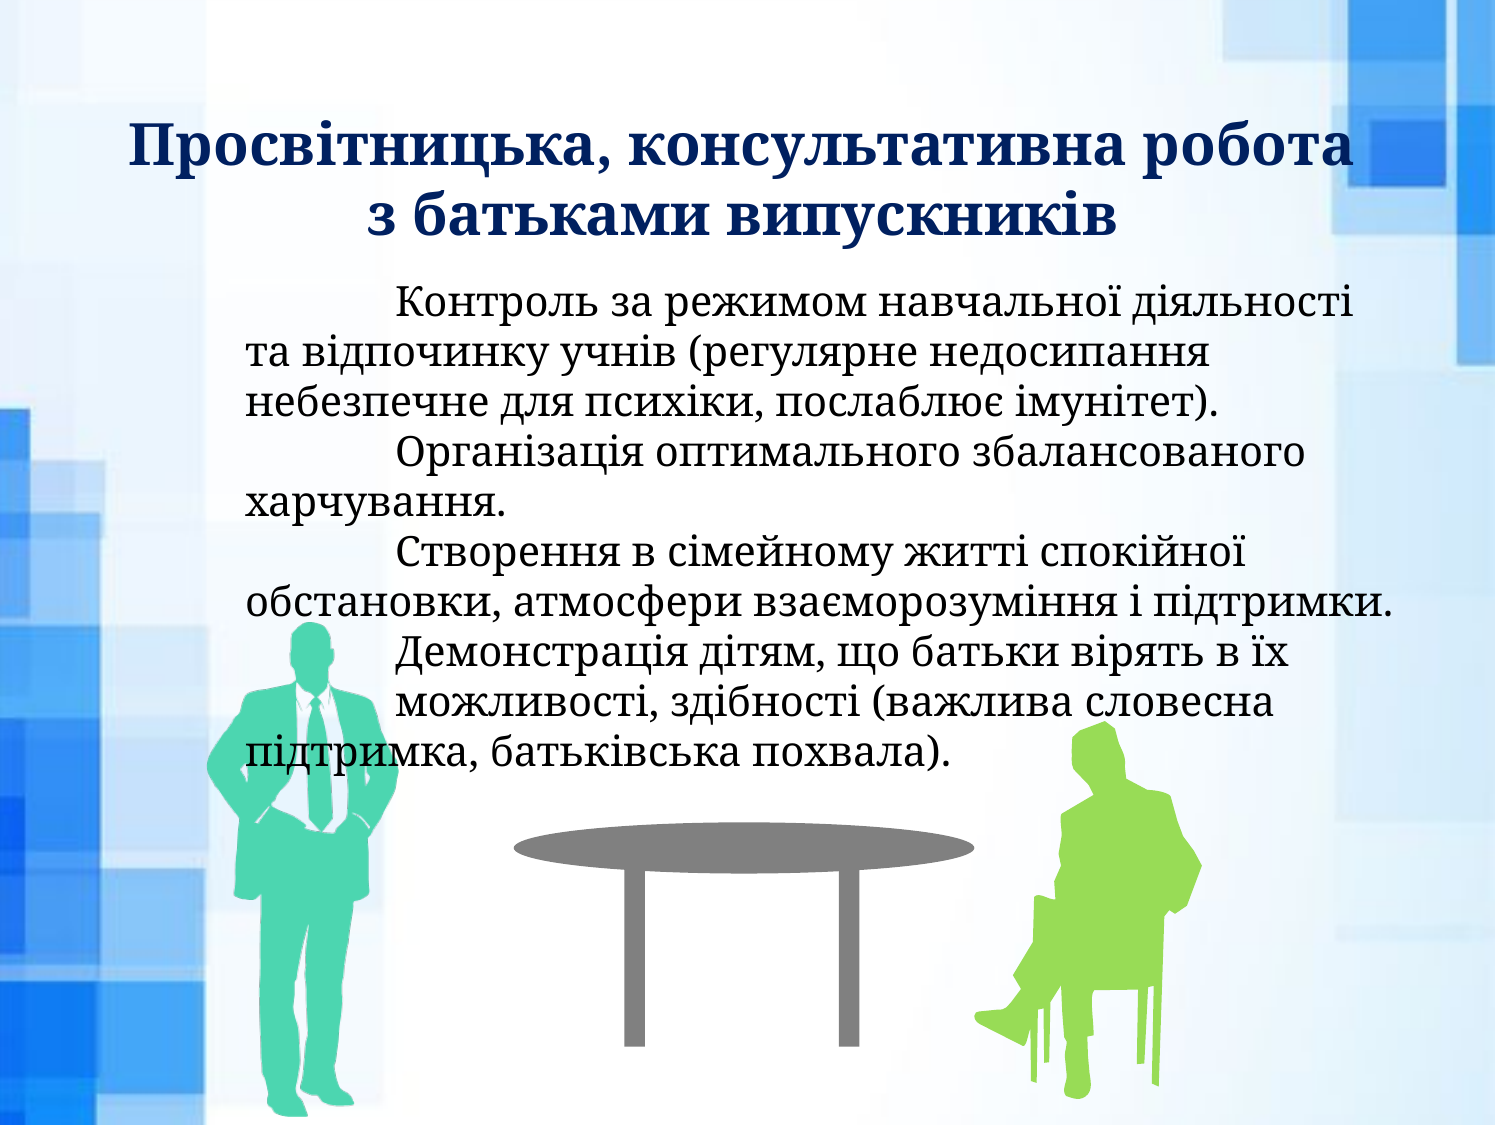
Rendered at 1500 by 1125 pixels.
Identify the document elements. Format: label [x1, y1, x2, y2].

picture [0, 0, 1495, 1125]
list [206, 621, 399, 1117]
text_box [513, 822, 975, 1047]
